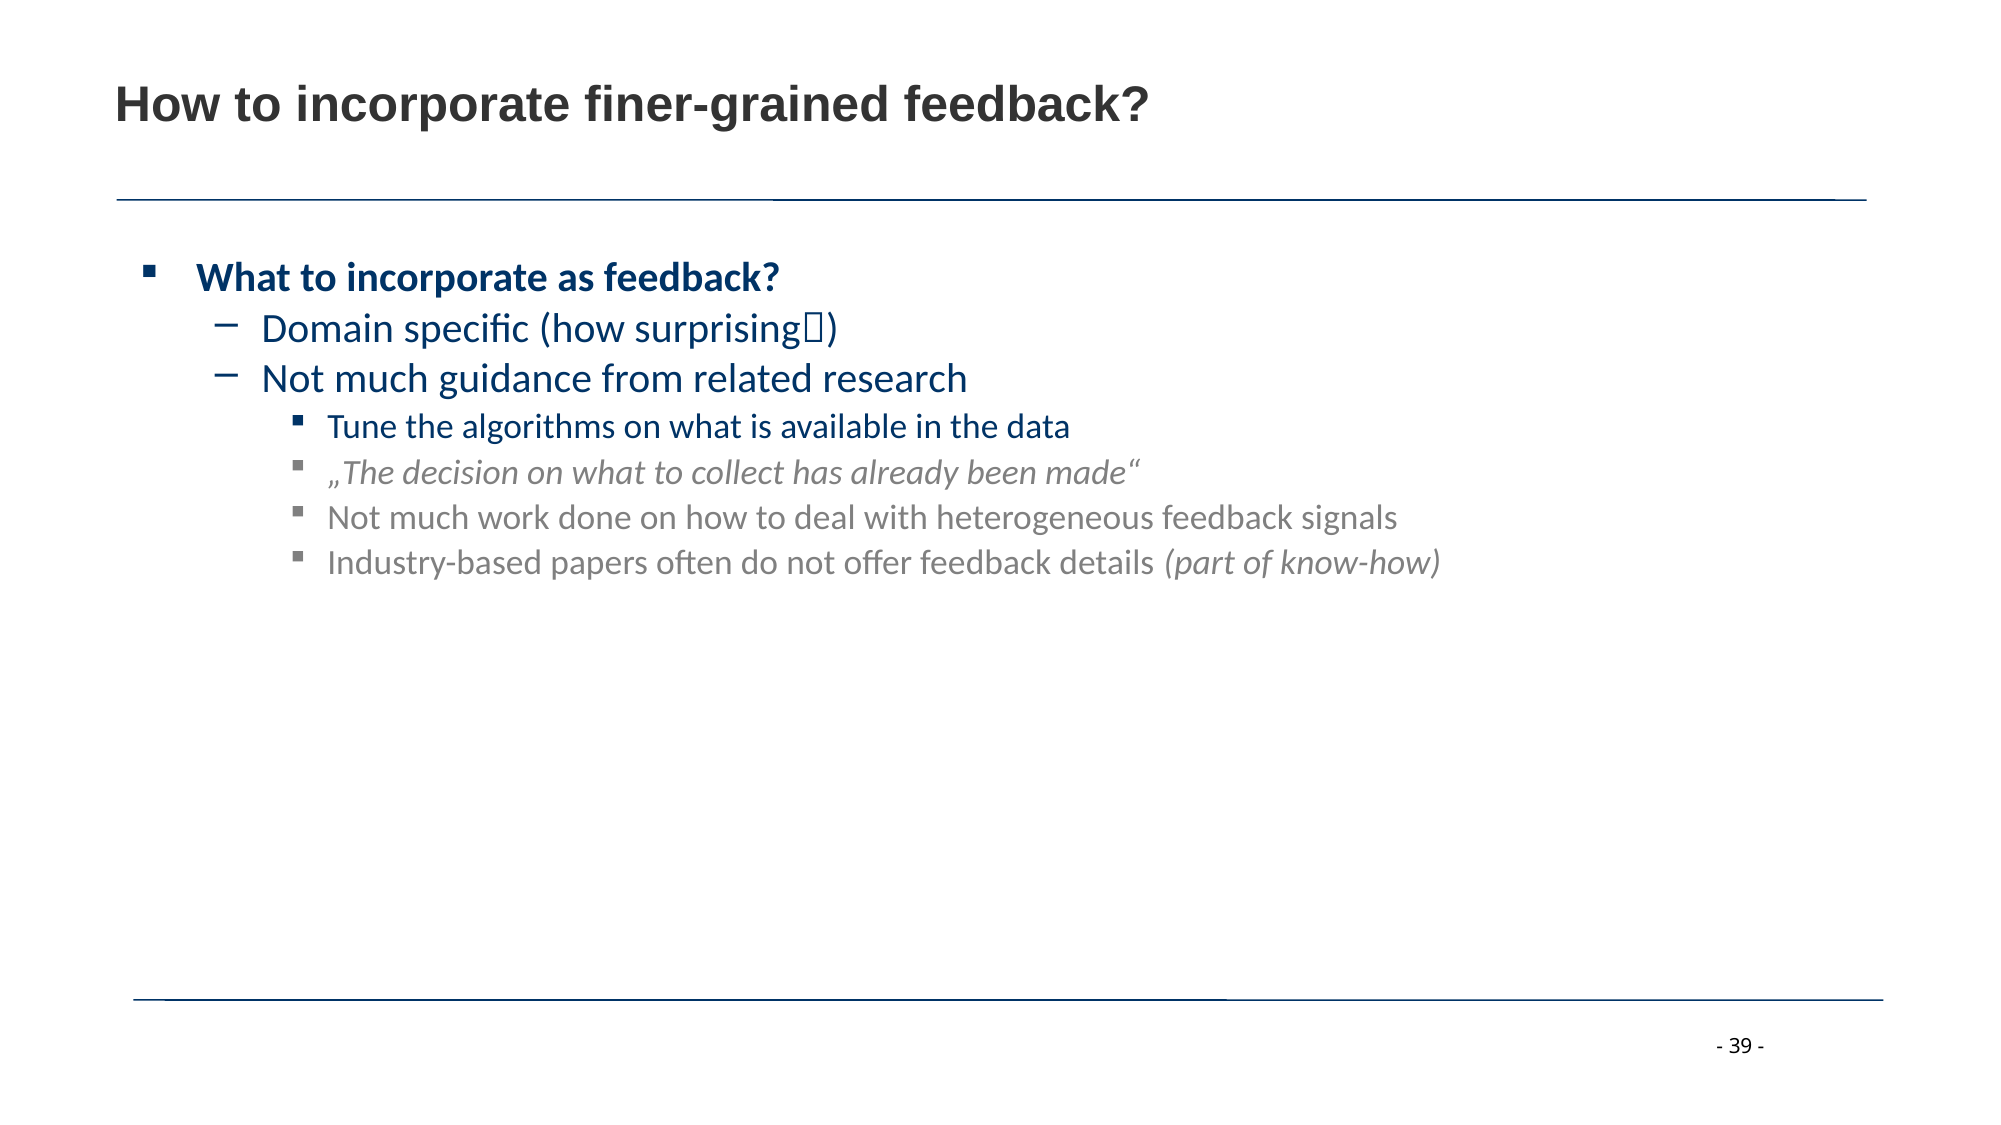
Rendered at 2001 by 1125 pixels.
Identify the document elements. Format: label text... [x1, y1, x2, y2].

text_box What to incorporate as feedback? Domain specific (how surprising) Not much guidance from related research Tune the algorithms on what is available in the data „The decision on what to collect has already been made“ Not much work done on how to deal with heterogeneous feedback signals Industry-based papers often do not offer feedback details (part of know-how) [124, 248, 1876, 991]
title How to incorporate finer-grained feedback? [99, 37, 1901, 207]
list [99, 207, 1901, 1015]
